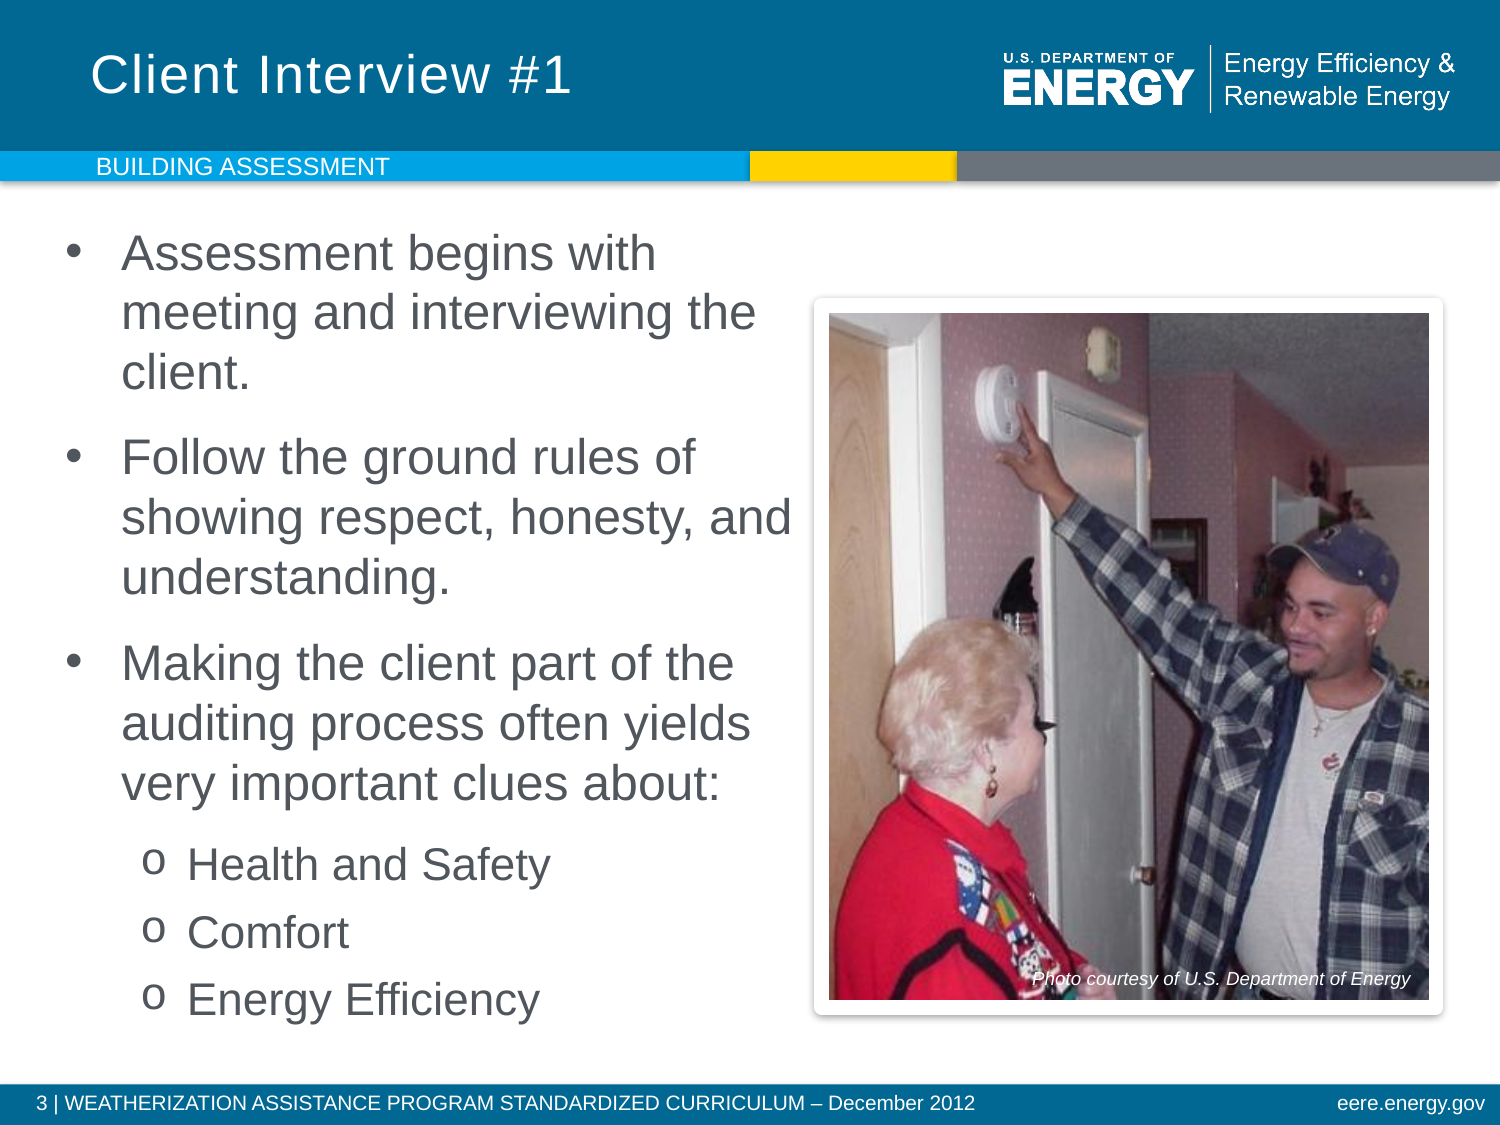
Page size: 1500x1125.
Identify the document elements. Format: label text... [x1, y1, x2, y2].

text_box Building assessment [95, 146, 1134, 185]
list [828, 312, 1430, 1001]
list Assessment begins with meeting and interviewing the client. Follow the ground rules of showing respect, honesty, and understanding. Making the client part of the auditing process often yields very important clues about: Health and Safety Comfort Energy Efficiency [50, 212, 813, 963]
text_box [812, 725, 823, 786]
title Client Interview #1 [75, 0, 1451, 150]
